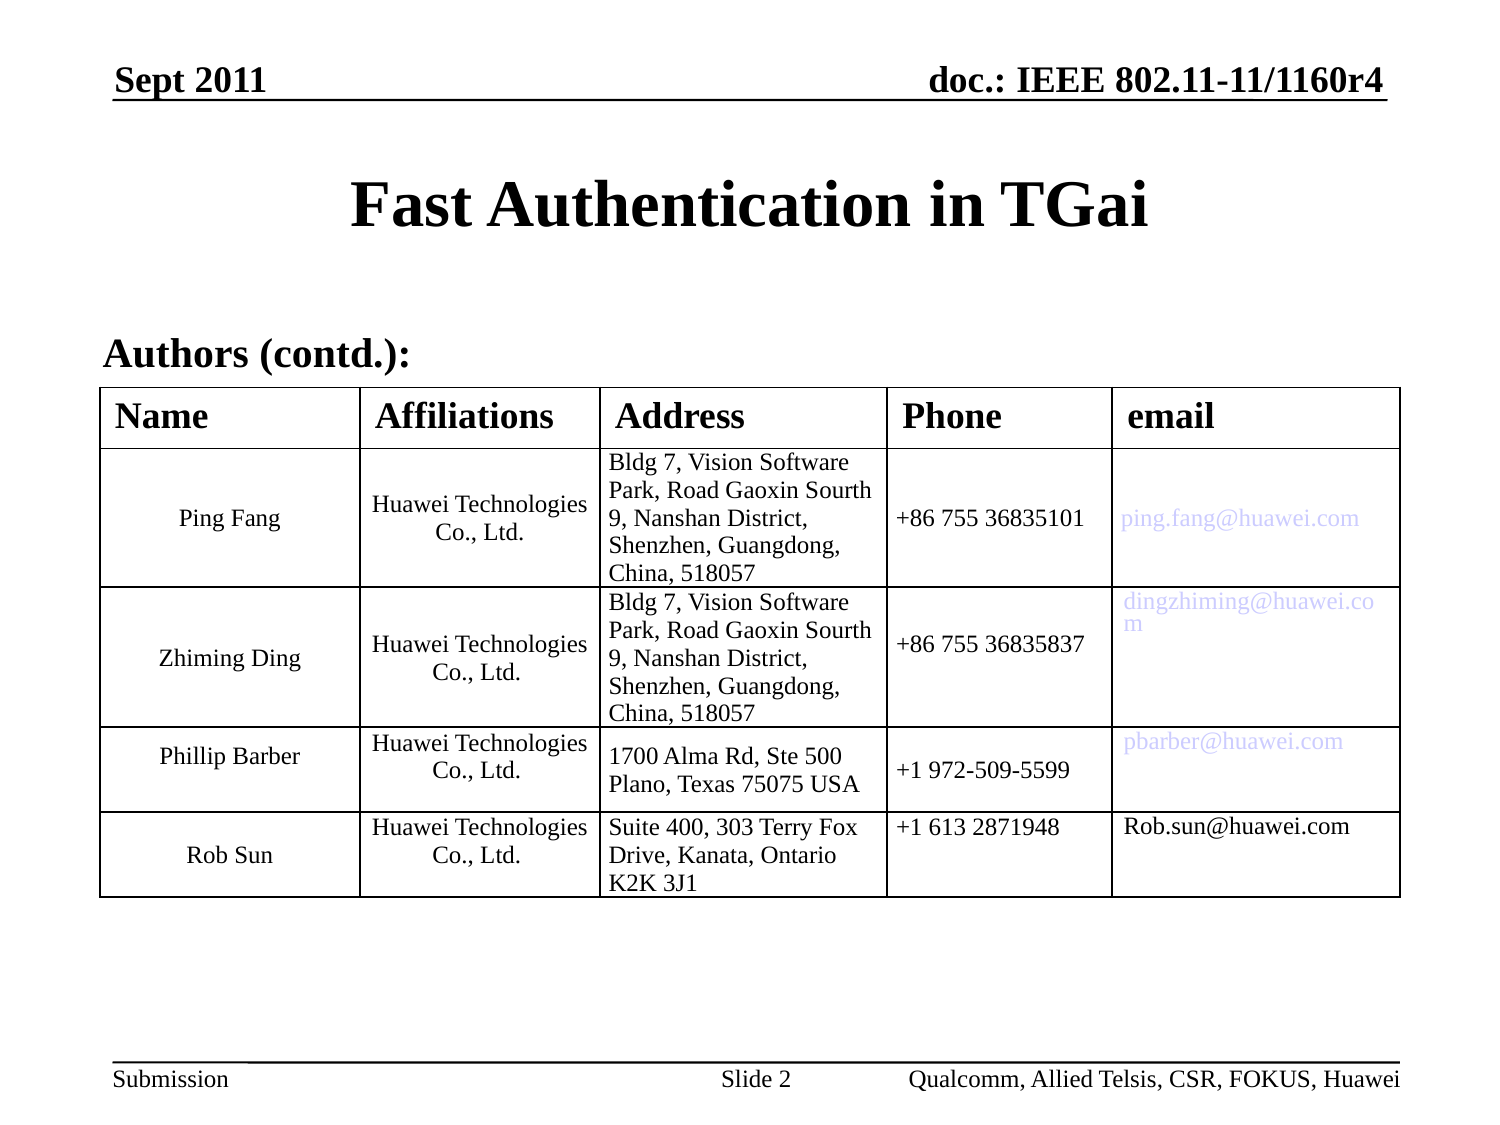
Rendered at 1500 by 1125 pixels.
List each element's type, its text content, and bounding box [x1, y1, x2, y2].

table_cell Bldg 7, Vision Software Park, Road Gaoxin Sourth 9, Nanshan District, Shenzhen, Guangdong, China, 518057 [601, 588, 886, 726]
table_cell 1700 Alma Rd, Ste 500 Plano, Texas 75075 USA [601, 728, 886, 811]
table_cell Bldg 7, Vision Software Park, Road Gaoxin Sourth 9, Nanshan District, Shenzhen, Guangdong, China, 518057 [601, 449, 886, 586]
table_cell Huawei Technologies Co., Ltd. [361, 728, 599, 811]
table_cell Zhiming Ding [101, 588, 359, 726]
slide_number Slide 2 [712, 1061, 800, 1093]
table_cell Huawei Technologies Co., Ltd. [361, 449, 599, 586]
table_cell Rob Sun [101, 813, 359, 896]
table_cell +1 972-509-5599 [888, 728, 1111, 811]
table_cell +1 613 2871948 [888, 813, 1111, 896]
footer Qualcomm, Allied Telsis, CSR, FOKUS, Huawei [903, 1061, 1402, 1093]
table_cell Ping Fang [101, 449, 359, 586]
title Fast Authentication in TGai [112, 112, 1388, 288]
table_cell Suite 400, 303 Terry Fox Drive, Kanata, Ontario K2K 3J1 [601, 813, 886, 896]
table_cell +86 755 36835837 [888, 588, 1111, 726]
table_header email [1113, 388, 1399, 448]
text_box Authors (contd.): [87, 318, 475, 381]
table_header Phone [888, 388, 1111, 448]
table_cell pbarber@huawei.com [1113, 728, 1399, 811]
table_cell Phillip Barber [101, 728, 359, 811]
table_header Name [101, 388, 359, 448]
table_header Affiliations [361, 388, 599, 448]
table_cell Huawei Technologies Co., Ltd. [361, 813, 599, 896]
table_cell dingzhiming@huawei.com [1113, 588, 1399, 726]
table_cell ping.fang@huawei.com [1113, 449, 1399, 586]
table_cell Rob.sun@huawei.com [1113, 813, 1399, 896]
table_cell Huawei Technologies Co., Ltd. [361, 588, 599, 726]
table_cell +86 755 36835101 [888, 449, 1111, 586]
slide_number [114, 54, 270, 101]
table_header Address [601, 388, 886, 448]
